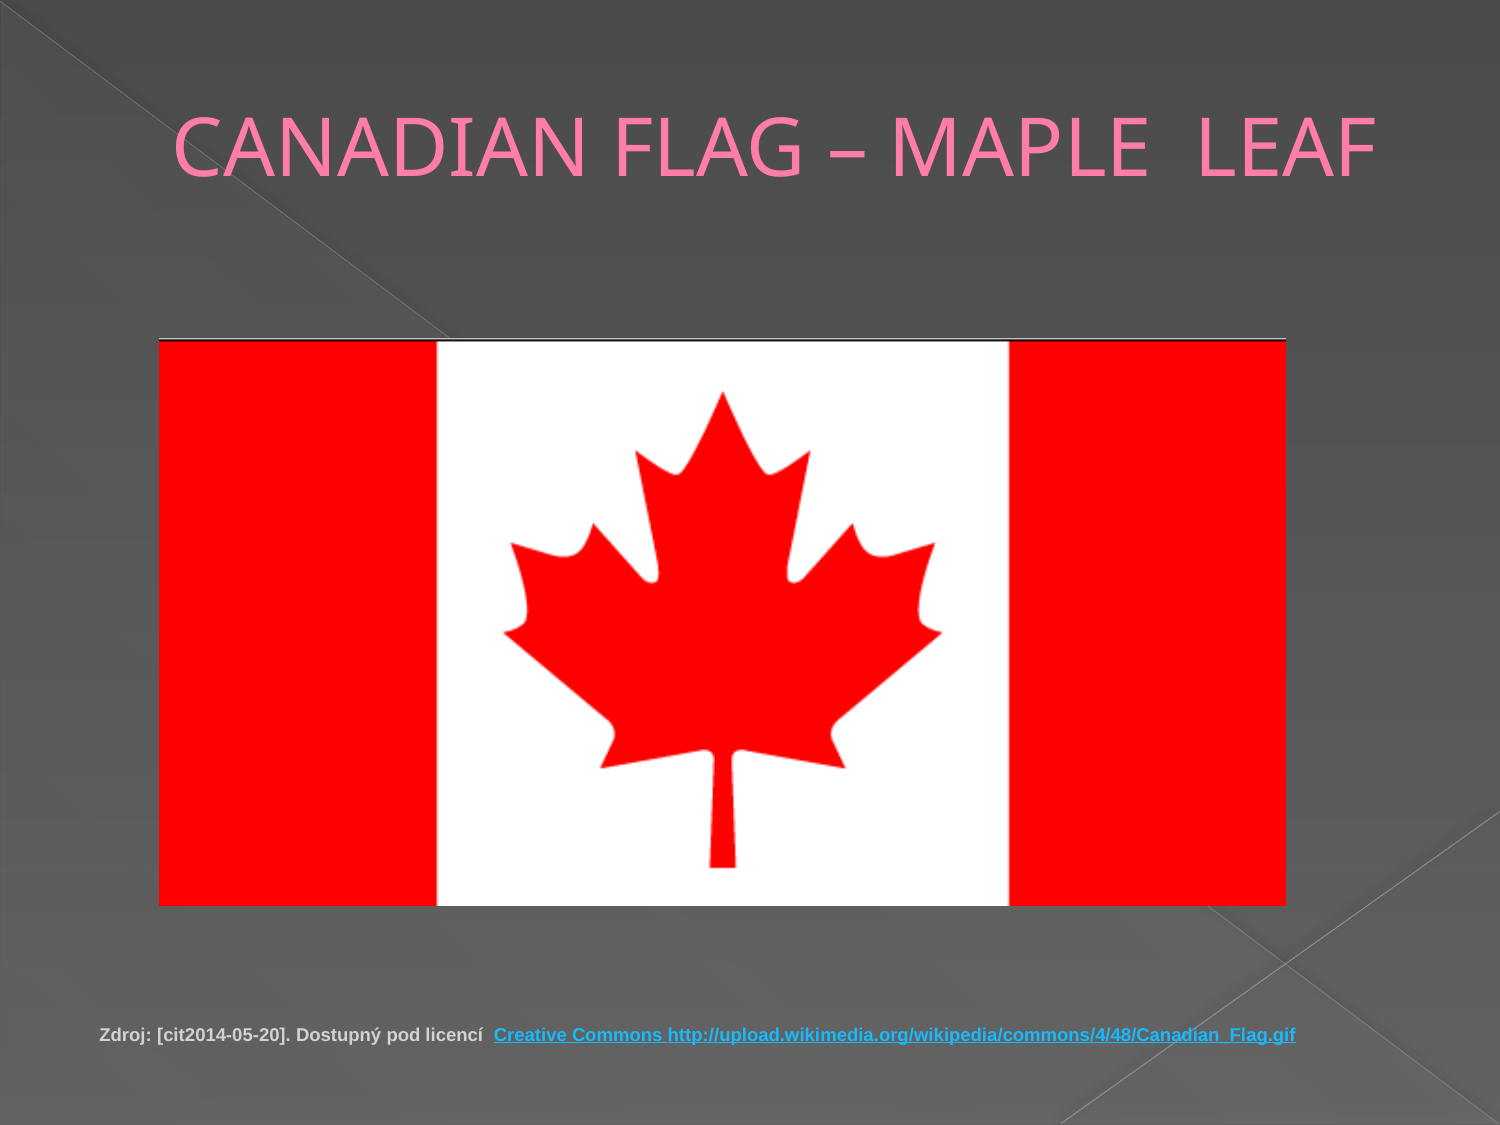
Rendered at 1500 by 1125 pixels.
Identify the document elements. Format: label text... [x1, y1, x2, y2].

title CANADIAN FLAG – MAPLE LEAF [75, 43, 1425, 244]
list Zdroj: [cit2014-05-20]. Dostupný pod licencí Creative Commons http://upload.wikimedia.org/wikipedia/commons/4/48/Canadian_Flag.gif [75, 308, 1425, 1059]
picture [159, 338, 1286, 906]
